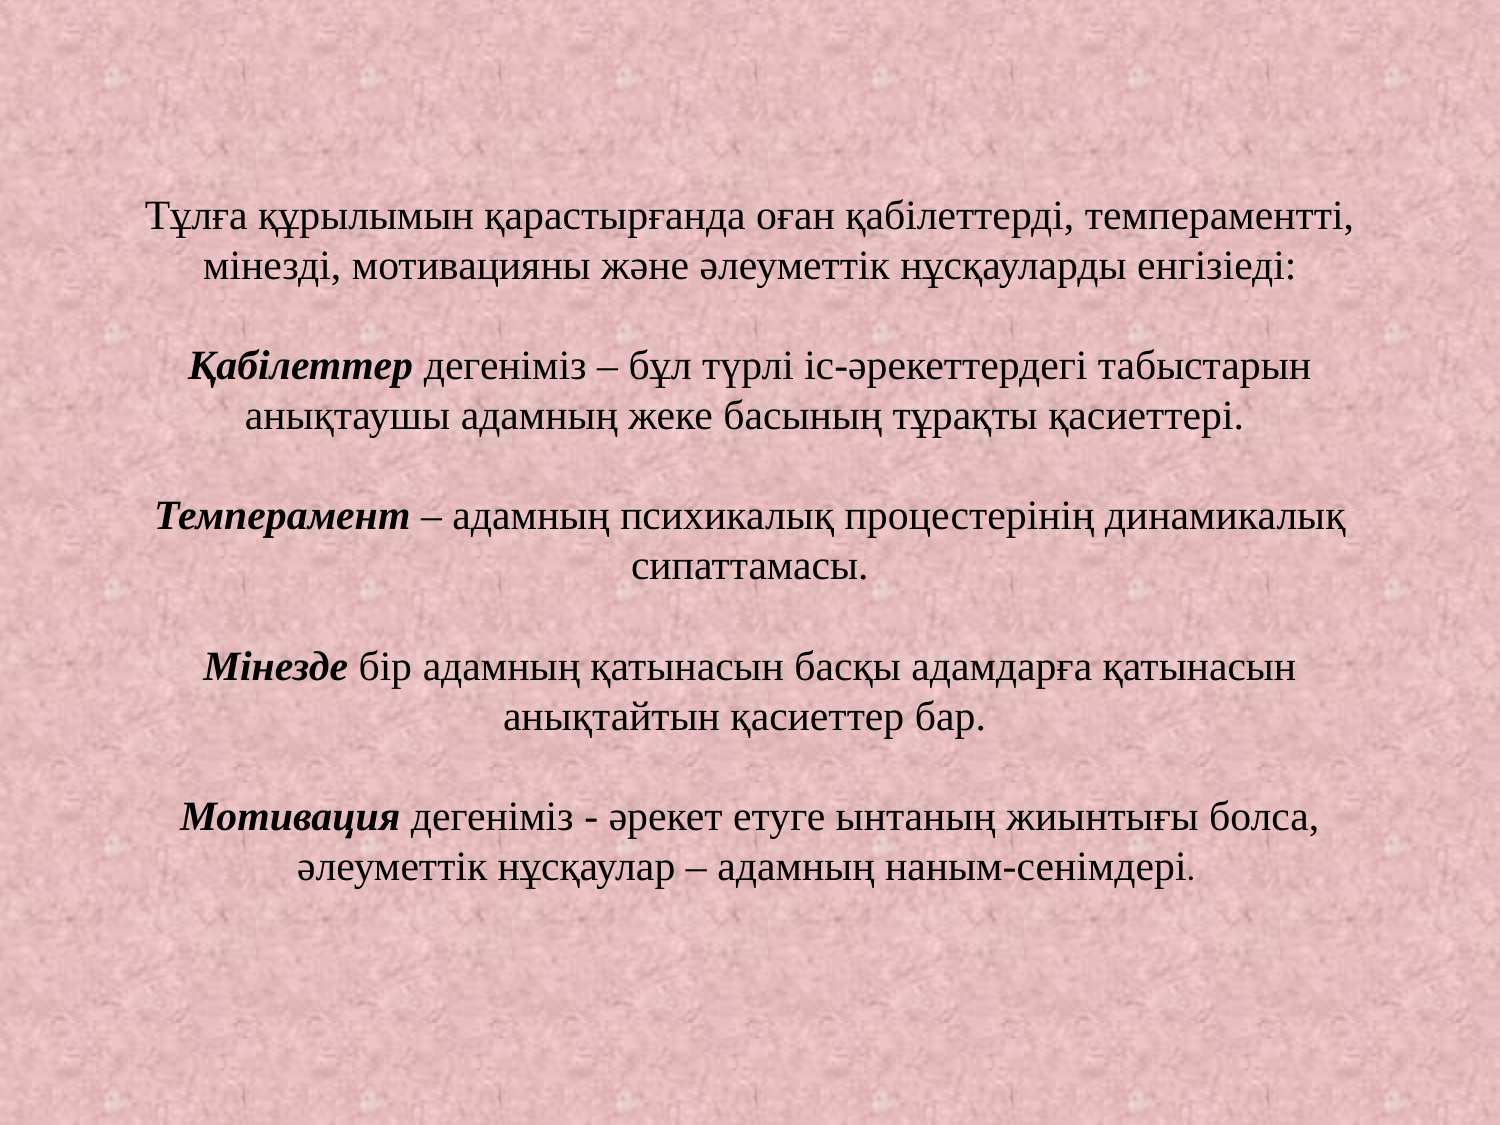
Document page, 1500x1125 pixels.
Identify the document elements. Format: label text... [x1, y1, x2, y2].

title Тұлға құрылымын қарастырғанда оған қабілеттерді, темпераментті, мінезді, мотивацияны және әлеуметтік нұсқауларды енгізіеді: Қабілеттер дегеніміз – бұл түрлі іс-әрекеттердегі табыстарын анықтаушы адамның жеке басының тұрақты қасиеттері. Темперамент – адамның психикалық процестерінің динамикалық сипаттамасы. Мінезде бір адамның қатынасын басқы адамдарға қатынасын анықтайтын қасиеттер бар. Мотивация дегеніміз - әрекет етуге ынтаның жиынтығы болса, әлеуметтік нұсқаулар – адамның наным-сенімдері. [75, 45, 1425, 1032]
picture [0, 0, 1500, 1125]
